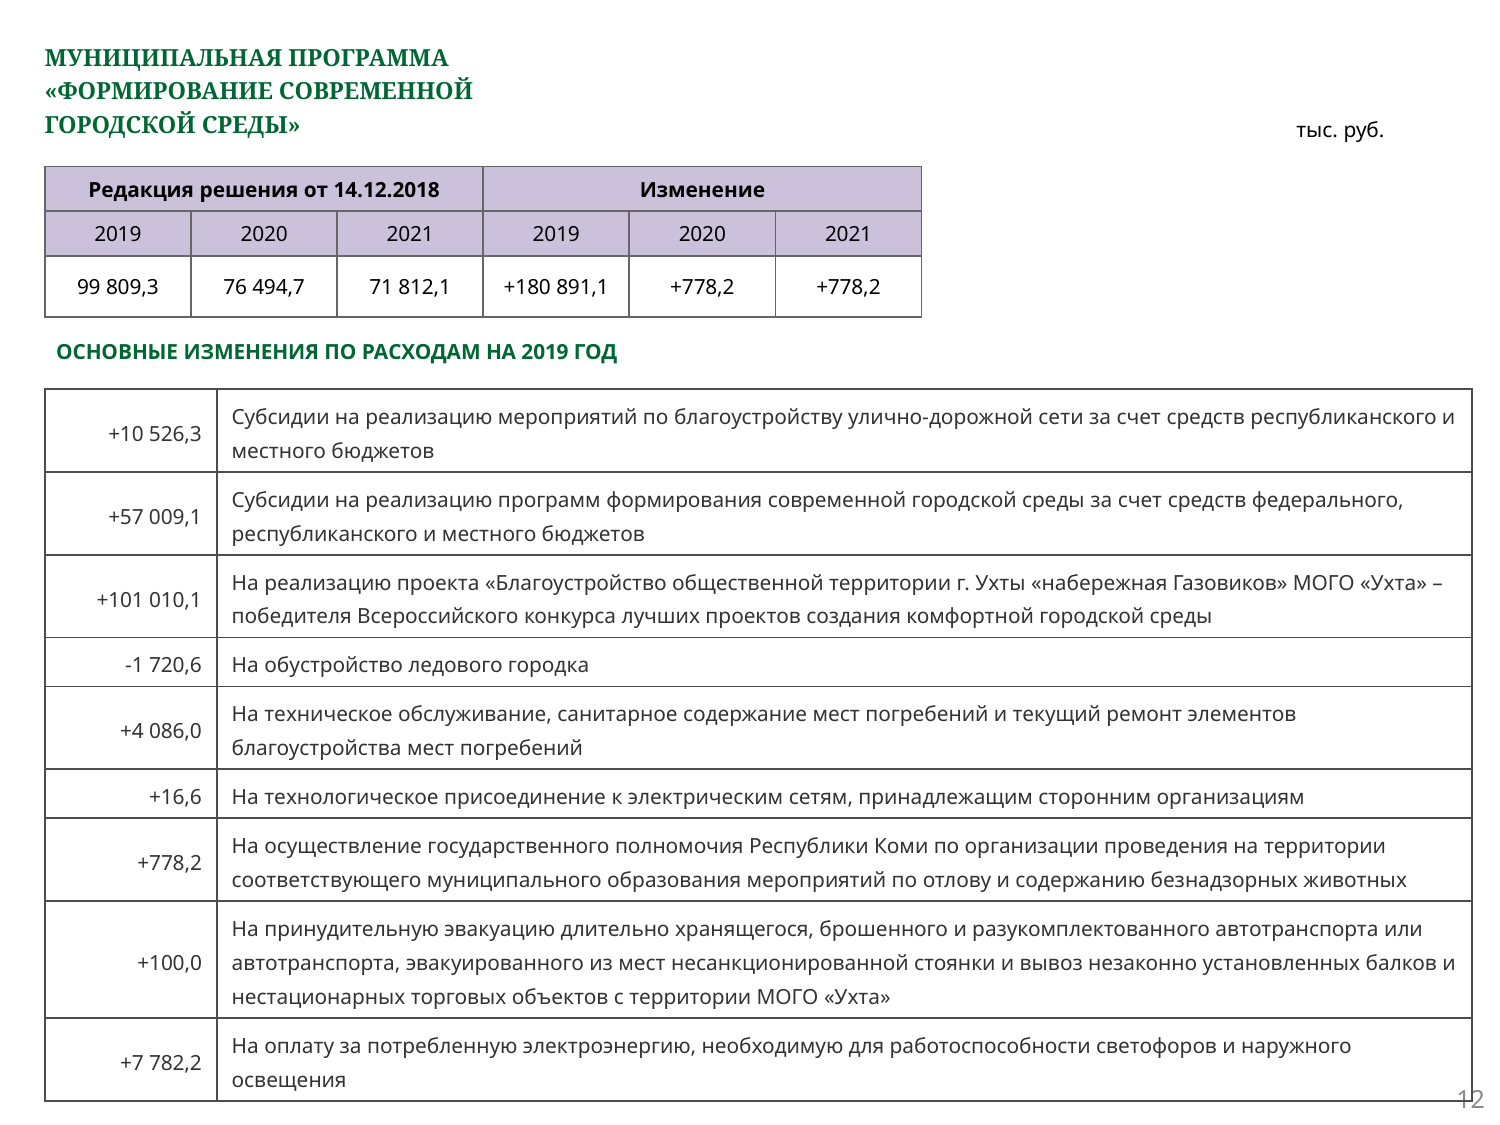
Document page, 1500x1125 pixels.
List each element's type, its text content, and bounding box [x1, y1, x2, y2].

table_cell На осуществление государственного полномочия Республики Коми по организации проведения на территории соответствующего муниципального образования мероприятий по отлову и содержанию безнадзорных животных [218, 819, 1471, 900]
table_cell +180 891,1 [484, 257, 628, 316]
text_box ОСНОВНЫЕ ИЗМЕНЕНИЯ ПО РАСХОДАМ НА 2019 ГОД [39, 317, 841, 385]
slide_number 12 [1149, 1070, 1500, 1125]
table_cell +4 086,0 [46, 687, 216, 768]
title МУНИЦИПАЛЬНАЯ ПРОГРАММА «ФОРМИРОВАНИЕ СОВРЕМЕННОЙ ГОРОДСКОЙ СРЕДЫ» [29, 29, 1471, 148]
table_cell 2021 [338, 212, 482, 255]
table_cell 71 812,1 [338, 257, 482, 316]
table_cell +100,0 [46, 902, 216, 1017]
table_cell 99 809,3 [46, 257, 190, 316]
table_cell 2020 [192, 212, 336, 255]
table_header Редакция решения от 14.12.2018 [46, 167, 482, 210]
table_cell +778,2 [46, 819, 216, 900]
table_cell 76 494,7 [192, 257, 336, 316]
table_cell 2021 [776, 212, 921, 255]
table_cell На принудительную эвакуацию длительно хранящегося, брошенного и разукомплектованного автотранспорта или автотранспорта, эвакуированного из мест несанкционированной стоянки и вывоз незаконно установленных балков и нестационарных торговых объектов с территории МОГО «Ухта» [218, 902, 1471, 1017]
table_cell На обустройство ледового городка [218, 638, 1471, 686]
table_cell 2020 [630, 212, 775, 255]
table_header +10 526,3 [46, 390, 216, 471]
table_cell +778,2 [776, 257, 921, 316]
table_cell +101 010,1 [46, 556, 216, 637]
table_cell Субсидии на реализацию программ формирования современной городской среды за счет средств федерального, республиканского и местного бюджетов [218, 473, 1471, 554]
table_header Субсидии на реализацию мероприятий по благоустройству улично-дорожной сети за счет средств республиканского и местного бюджетов [218, 390, 1471, 471]
table_cell +57 009,1 [46, 473, 216, 554]
table_cell +7 782,2 [46, 1019, 216, 1100]
table_cell 2019 [484, 212, 628, 255]
table_cell 2019 [46, 212, 190, 255]
table_cell На технологическое присоединение к электрическим сетям, принадлежащим сторонним организациям [218, 770, 1471, 817]
table_cell -1 720,6 [46, 638, 216, 686]
table_cell На техническое обслуживание, санитарное содержание мест погребений и текущий ремонт элементов благоустройства мест погребений [218, 687, 1471, 768]
text_box тыс. руб. [1281, 104, 1433, 150]
table_cell +16,6 [46, 770, 216, 817]
table_cell +778,2 [630, 257, 775, 316]
table_header Изменение [484, 167, 921, 210]
table_cell На реализацию проекта «Благоустройство общественной территории г. Ухты «набережная Газовиков» МОГО «Ухта» – победителя Всероссийского конкурса лучших проектов создания комфортной городской среды [218, 556, 1471, 637]
table_cell На оплату за потребленную электроэнергию, необходимую для работоспособности светофоров и наружного освещения [218, 1019, 1471, 1100]
